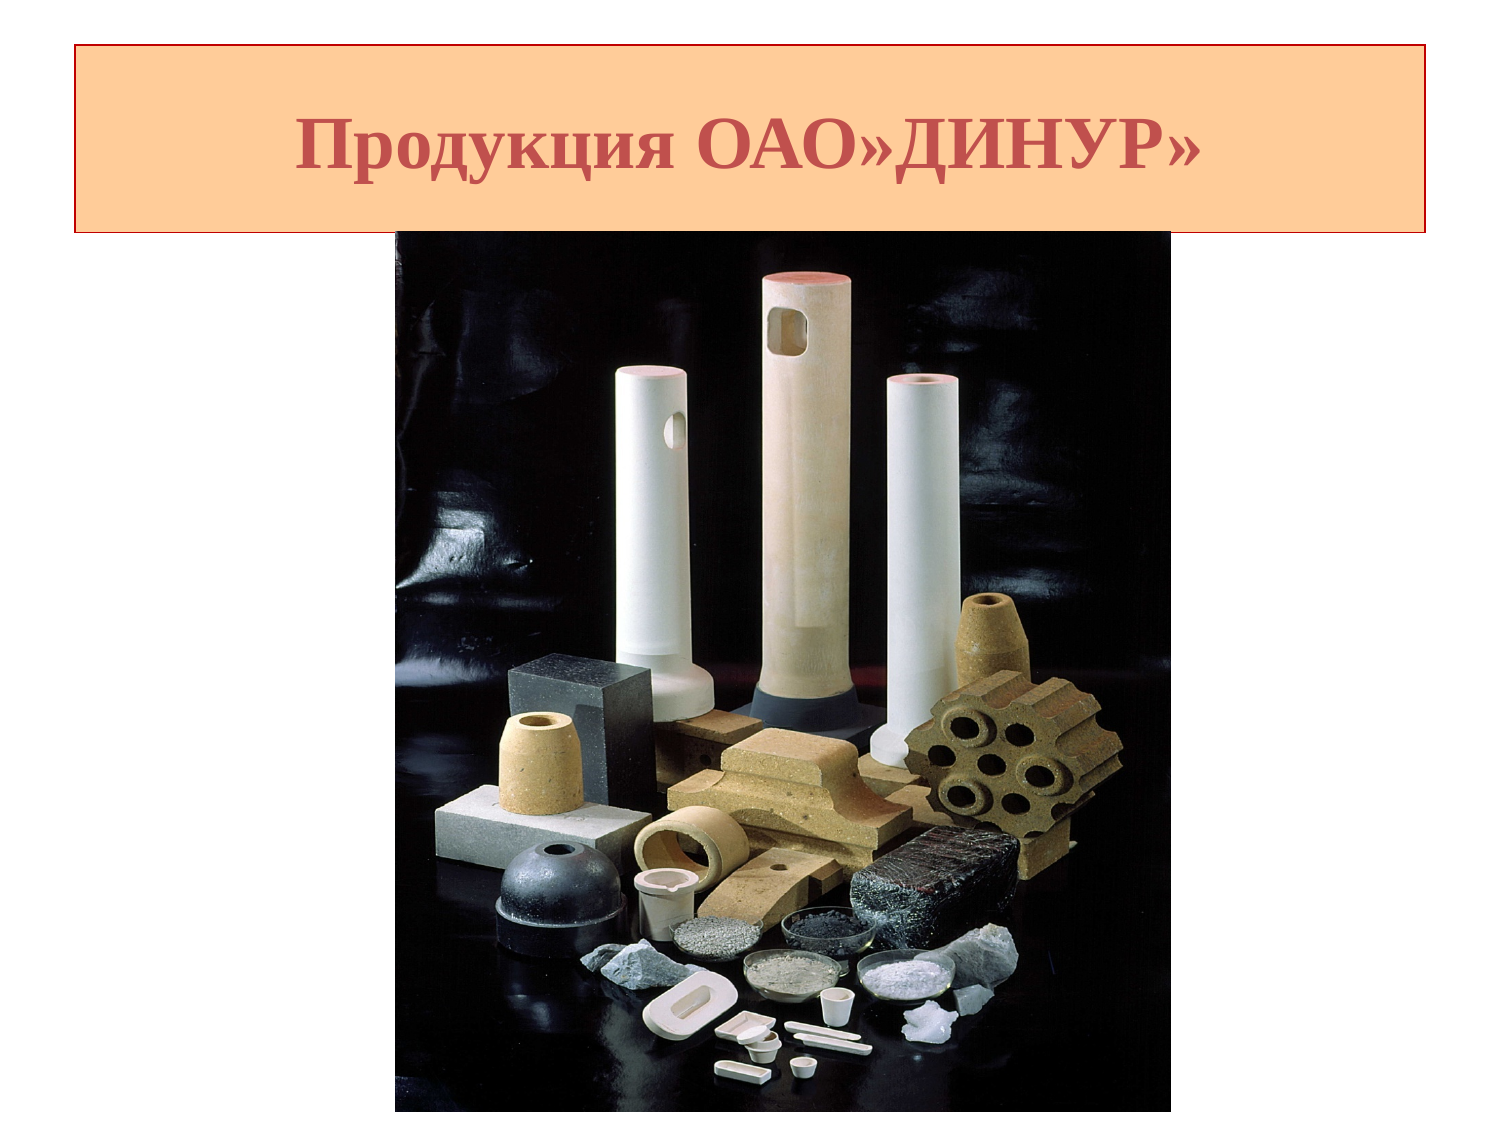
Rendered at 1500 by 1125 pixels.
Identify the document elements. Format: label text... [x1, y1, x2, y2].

title Продукция ОАО»ДИНУР» [75, 45, 1425, 233]
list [395, 231, 1171, 1112]
